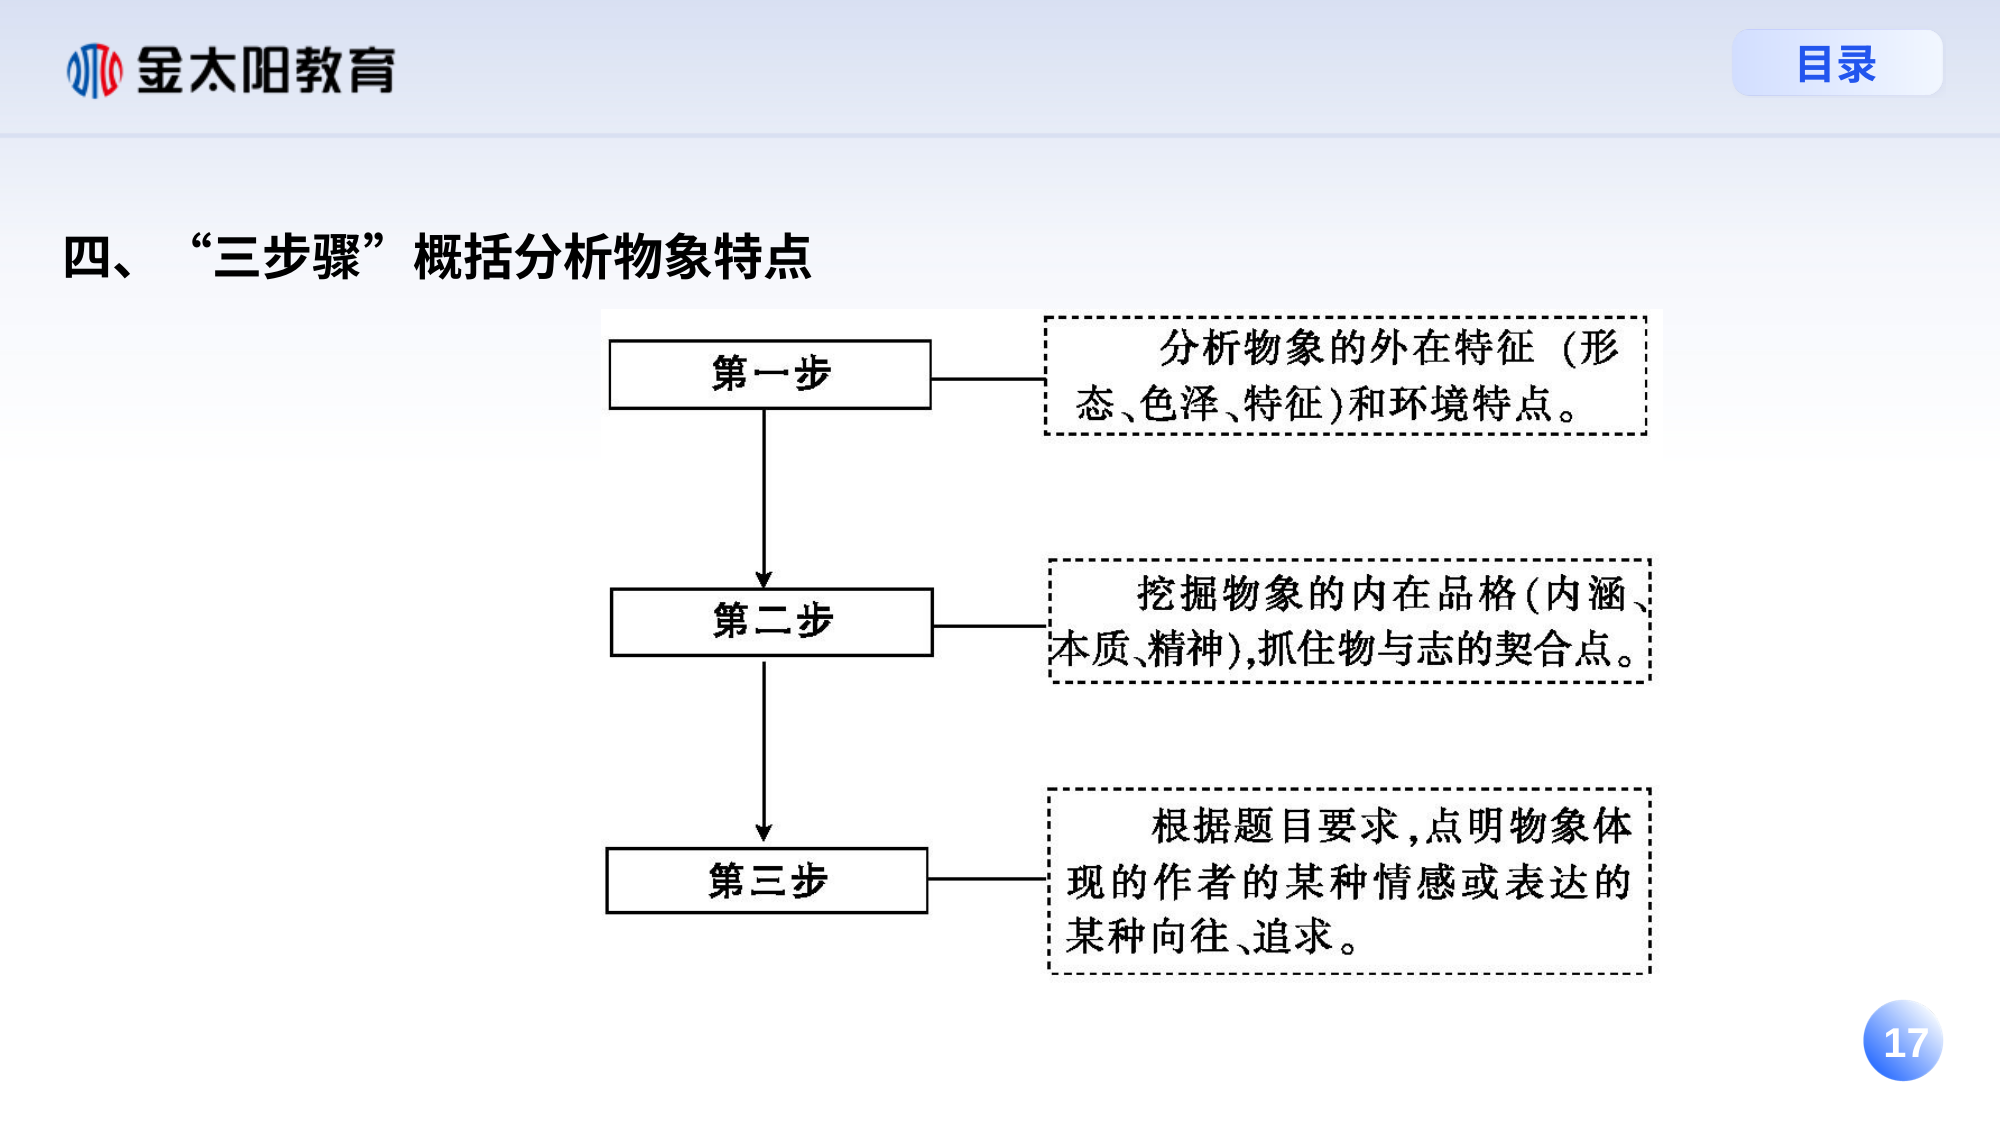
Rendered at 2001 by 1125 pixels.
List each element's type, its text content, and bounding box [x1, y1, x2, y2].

text_box 四、“三步骤”概括分析物象特点 [62, 207, 1937, 929]
picture [0, 0, 2000, 1125]
